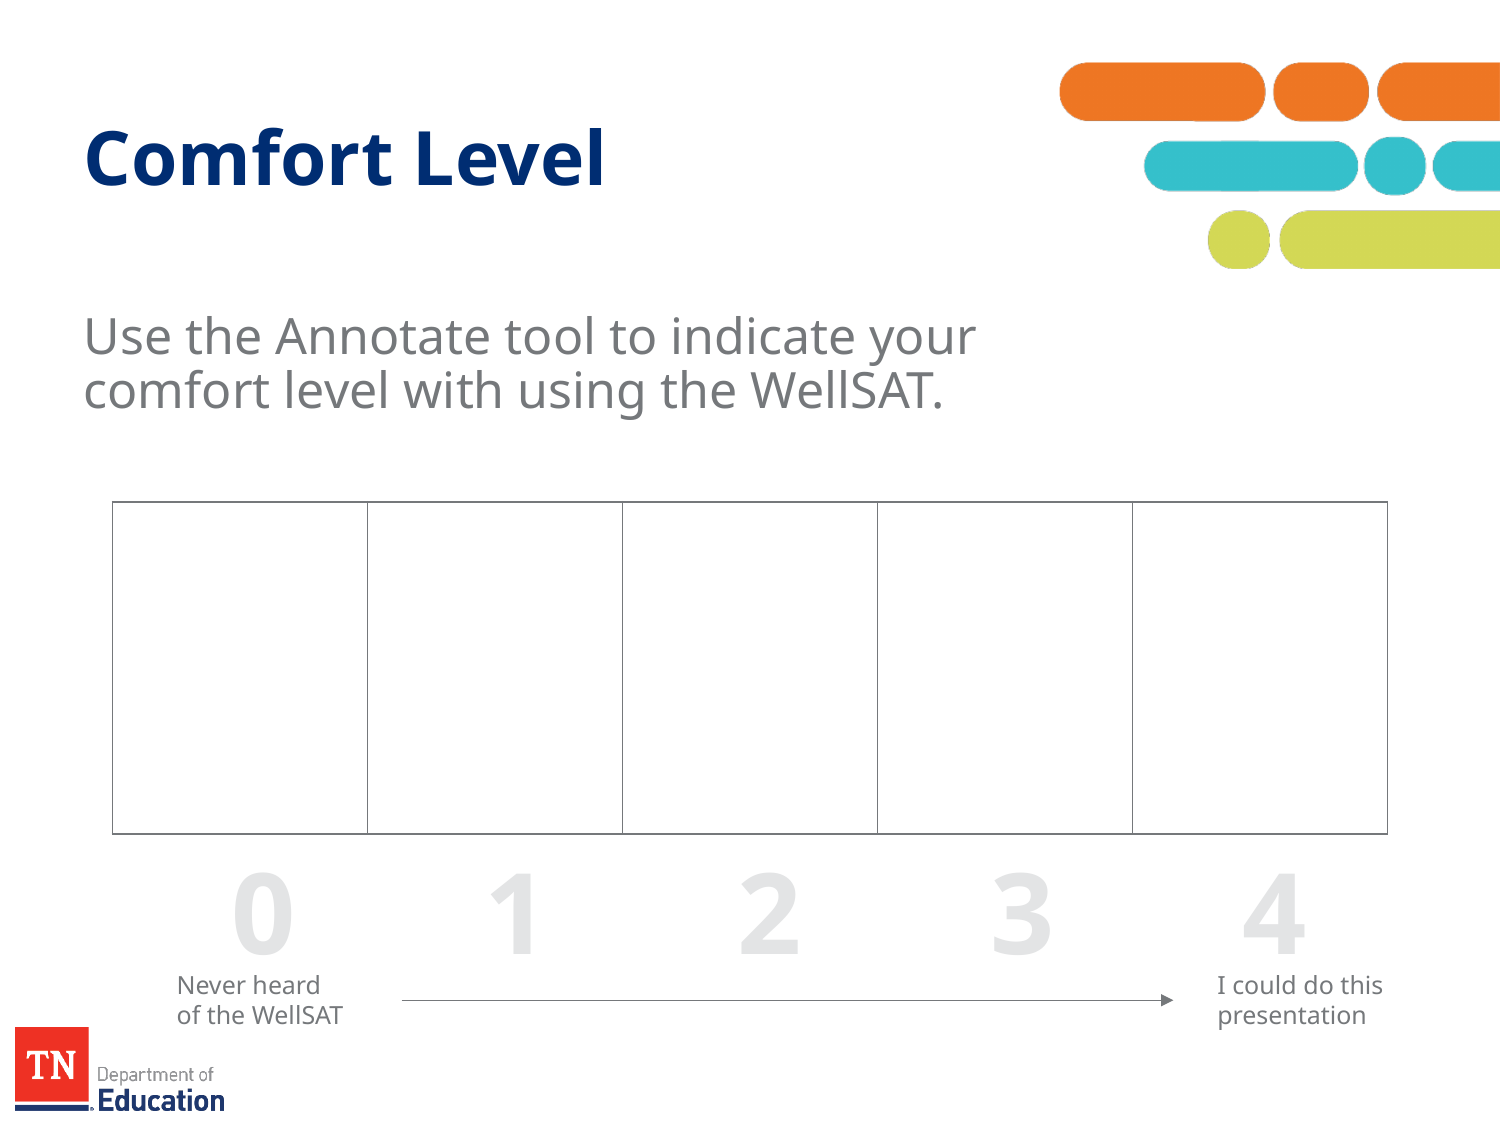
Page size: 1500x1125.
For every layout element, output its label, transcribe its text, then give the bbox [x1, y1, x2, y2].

text_box Never heard of the WellSAT [161, 962, 367, 1037]
text_box 1 [469, 834, 564, 985]
table_header [368, 503, 622, 833]
title Comfort Level [68, 59, 1023, 263]
table_header [113, 503, 367, 833]
picture [15, 1027, 224, 1111]
text_box 4 [1227, 834, 1323, 962]
text_box I could do this presentation [1202, 962, 1407, 1037]
list Use the Annotate tool to indicate your comfort level with using the WellSAT. [68, 303, 1049, 440]
table_header [878, 503, 1132, 833]
text_box 0 [216, 834, 312, 962]
text_box 3 [975, 834, 1070, 985]
picture [1060, 63, 1500, 269]
table_header [623, 503, 877, 833]
table_header [1133, 503, 1387, 833]
text_box 2 [722, 834, 817, 985]
